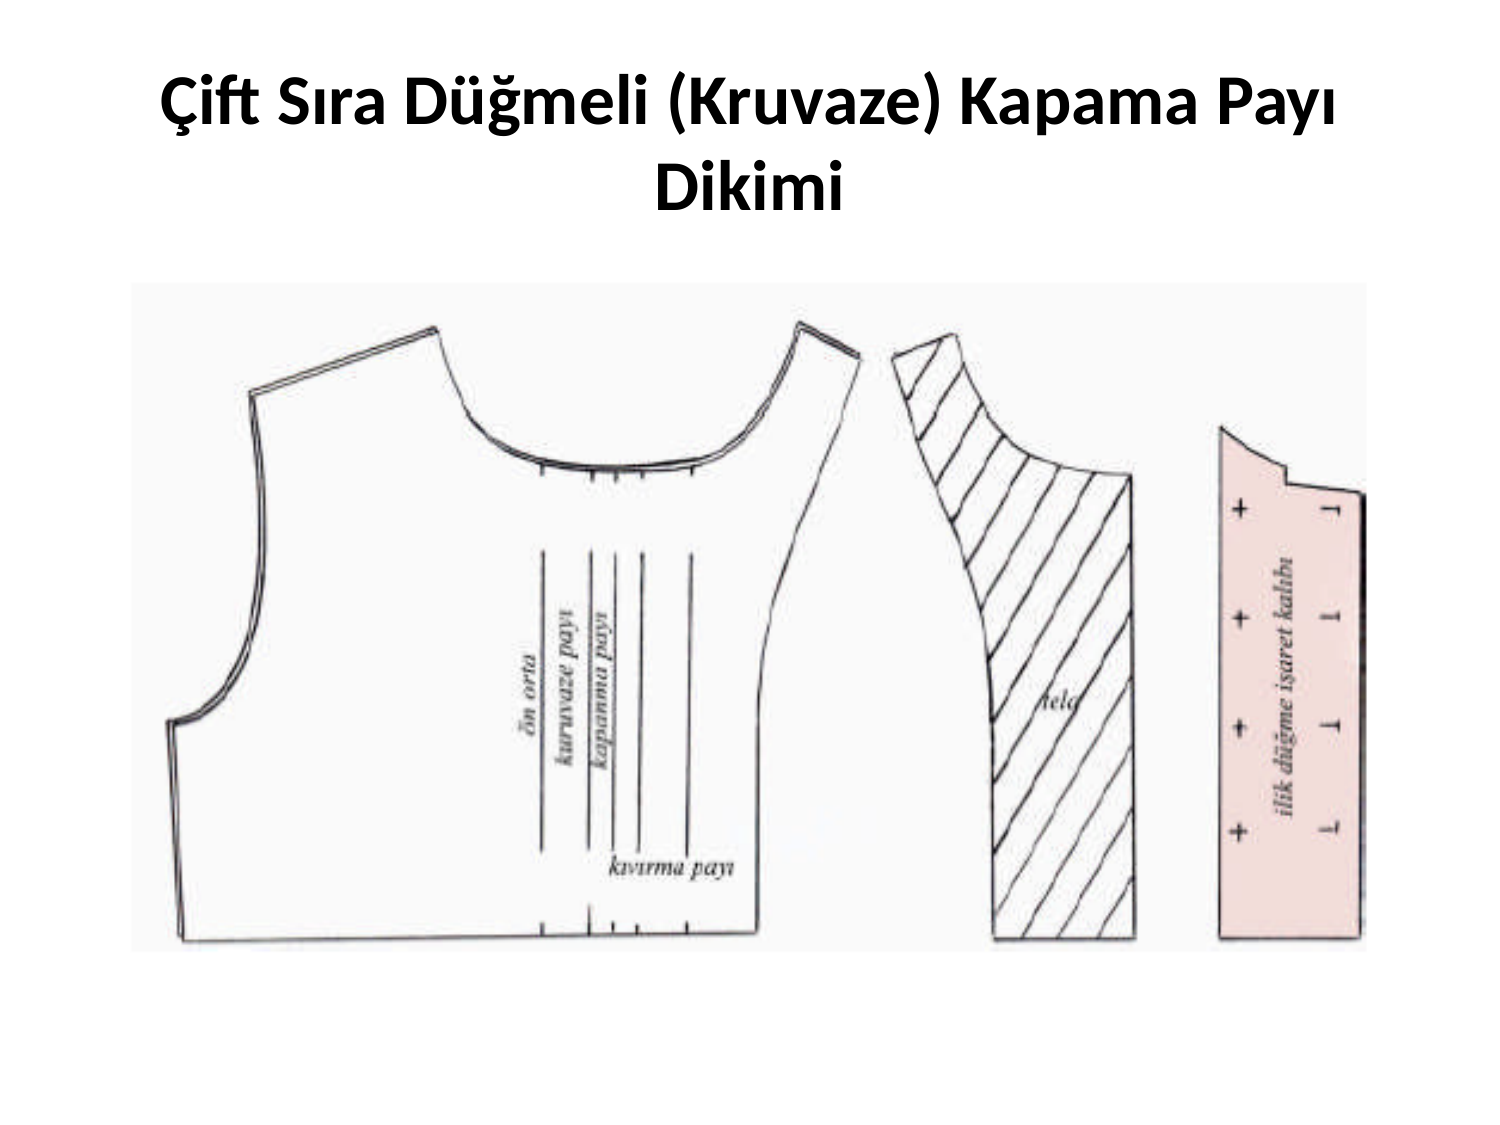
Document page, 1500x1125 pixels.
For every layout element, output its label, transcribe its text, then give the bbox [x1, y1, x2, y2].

title Çift Sıra Düğmeli (Kruvaze) Kapama Payı Dikimi [75, 45, 1425, 233]
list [76, 255, 1435, 953]
